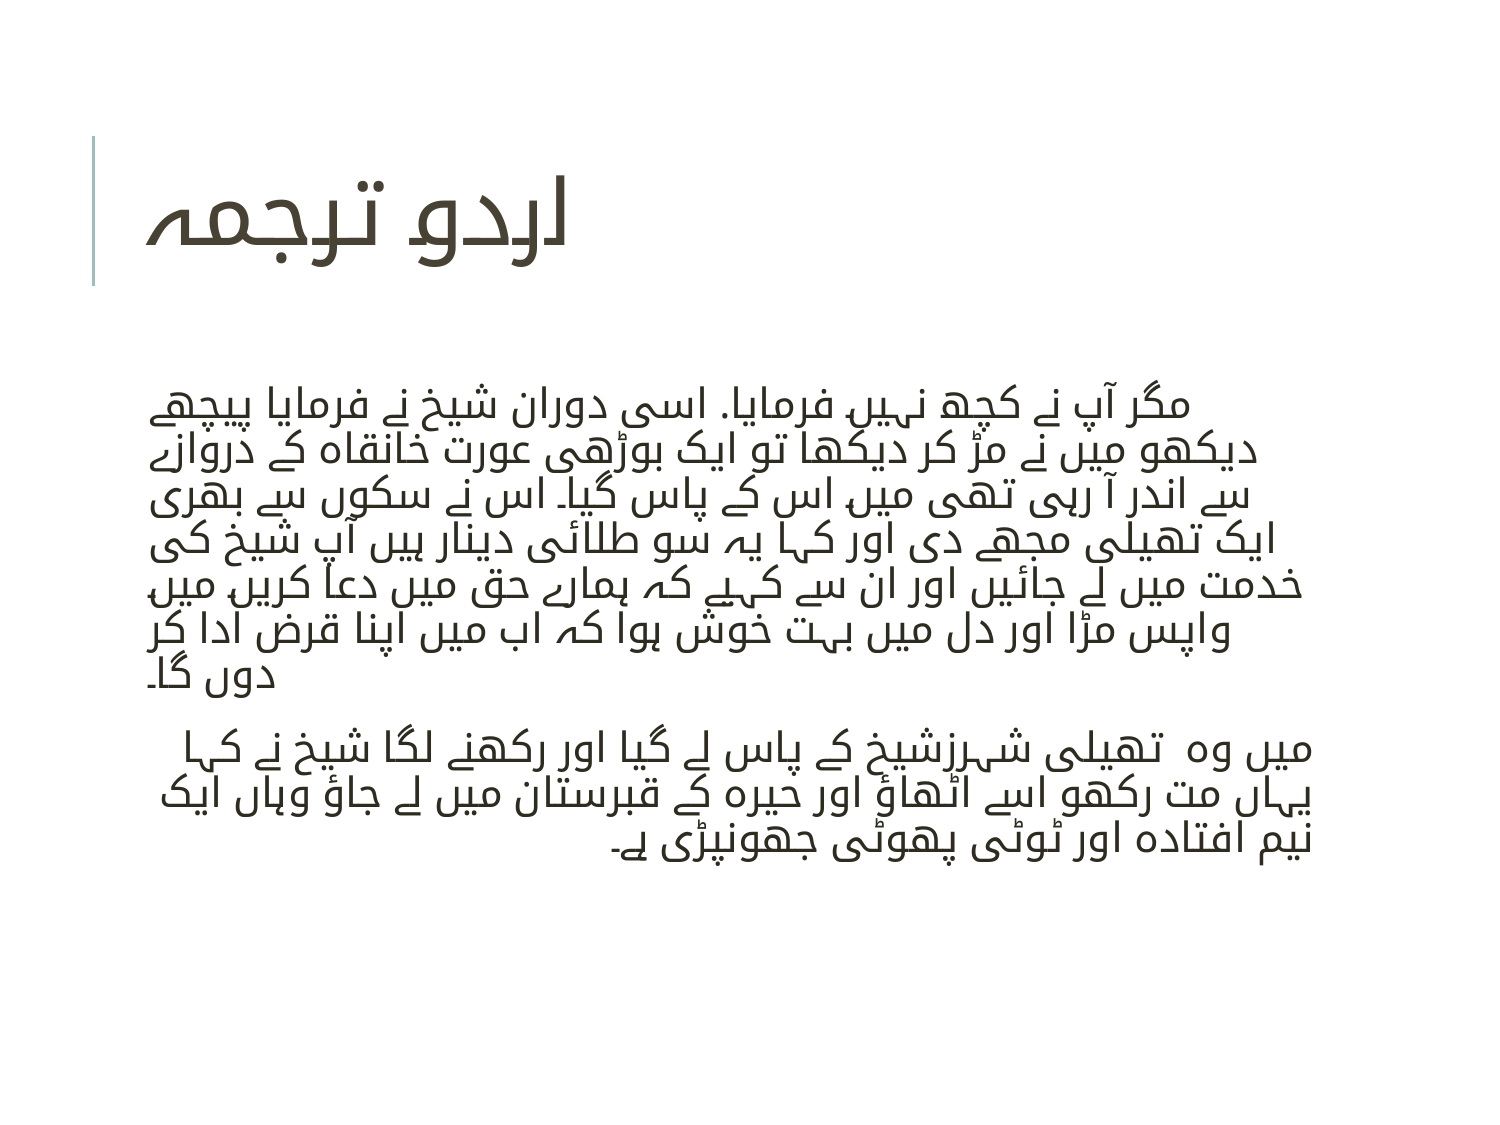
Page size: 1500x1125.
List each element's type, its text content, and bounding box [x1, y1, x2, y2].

list مگر آپ نے کچھ نہیں فرمایا. اسی دوران شیخ نے فرمایا پیچھے دیکھو میں نے مڑ کر دیکھا تو ایک بوڑھی عورت خانقاہ کے دروازے سے اندر آ رہی تھی میں اس کے پاس گیا۔ اس نے سکوں سے بھری ایک تھیلی مجھے دی اور کہا یہ سو طلائی دینار ہیں آپ شیخ کی خدمت میں لے جائیں اور ان سے کہیے کہ ہمارے حق میں دعا کریں میں واپس مڑا اور دل میں بہت خوش ہوا کہ اب میں اپنا قرض ادا کر دوں گا۔ میں وہ تهیلی شہرزشیخ کے پاس لے گیا اور رکھنے لگا شیخ نے کہا یہاں مت رکھو اسے اٹھاؤ اور حیرہ کے قبرستان میں لے جاؤ وہاں ایک نیم افتادہ اور ٹوٹی پھوٹی جھونپڑی ہے۔ [126, 375, 1322, 1035]
title اردو ترجمہ [126, 96, 1322, 342]
